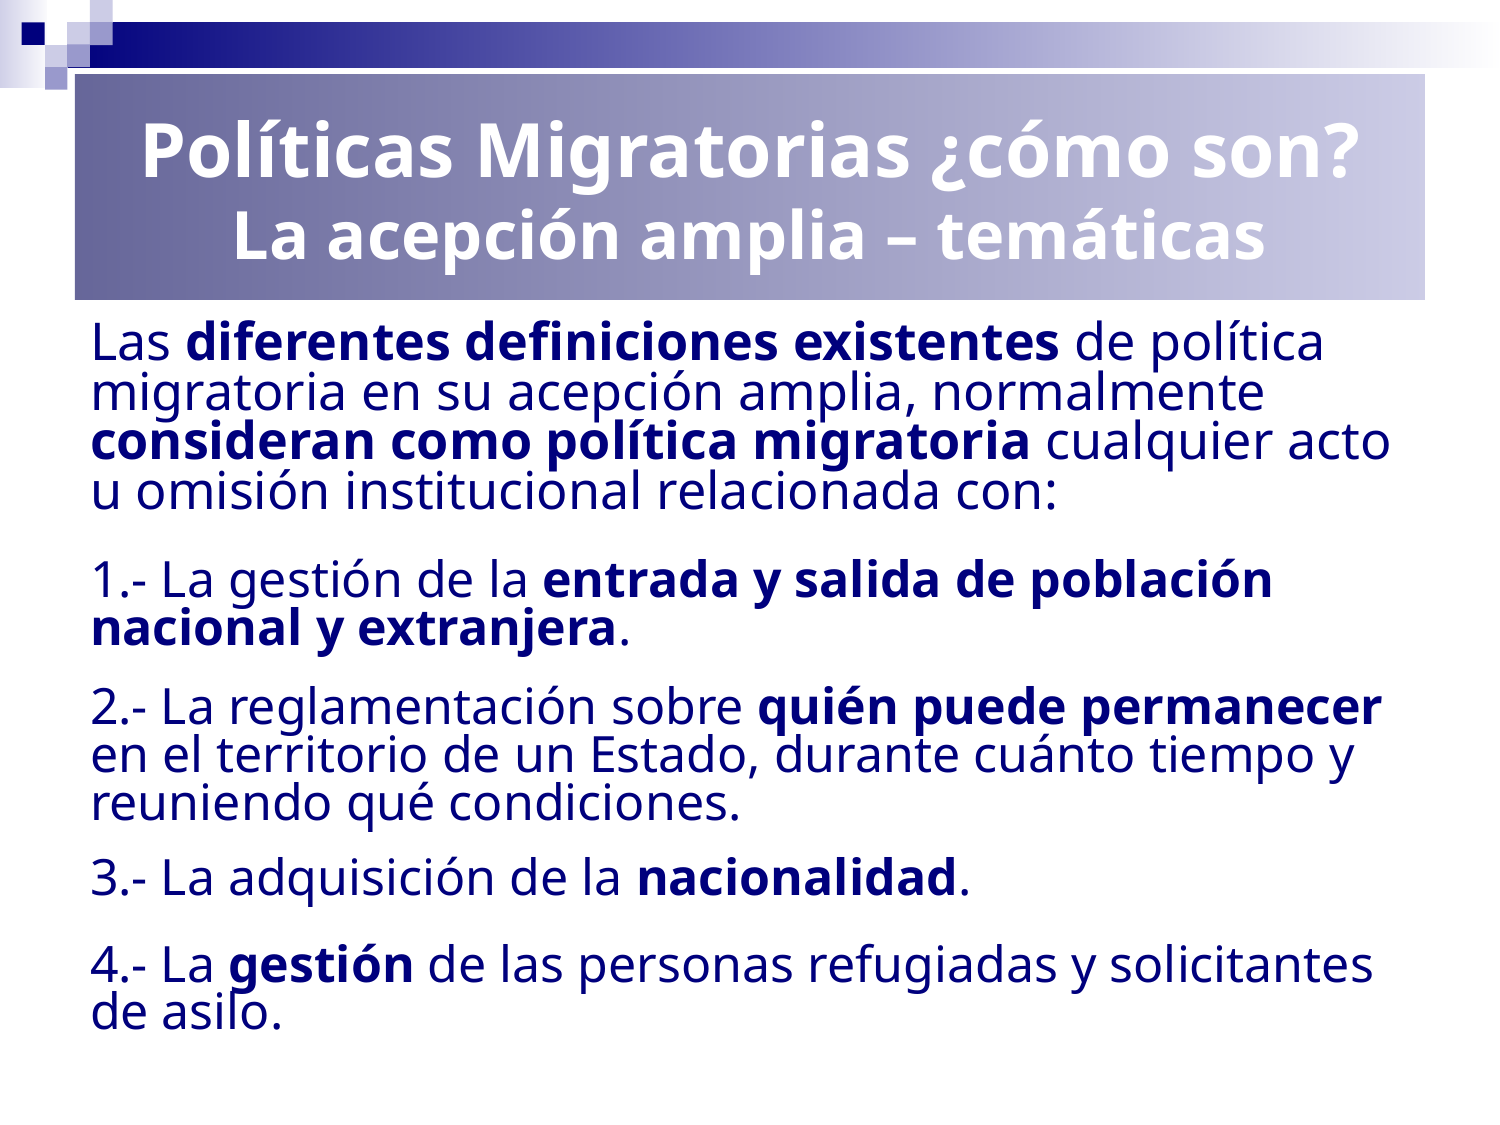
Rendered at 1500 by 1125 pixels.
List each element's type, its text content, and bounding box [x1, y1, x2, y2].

text_box Políticas Migratorias ¿cómo son? La acepción amplia – temáticas [74, 74, 1425, 300]
list Las diferentes definiciones existentes de política migratoria en su acepción amplia, normalmente consideran como política migratoria cualquier acto u omisión institucional relacionada con: 1.- La gestión de la entrada y salida de población nacional y extranjera. 2.- La reglamentación sobre quién puede permanecer en el territorio de un Estado, durante cuánto tiempo y reuniendo qué condiciones. 3.- La adquisición de la nacionalidad. 4.- La gestión de las personas refugiadas y solicitantes de asilo. [75, 312, 1425, 1088]
